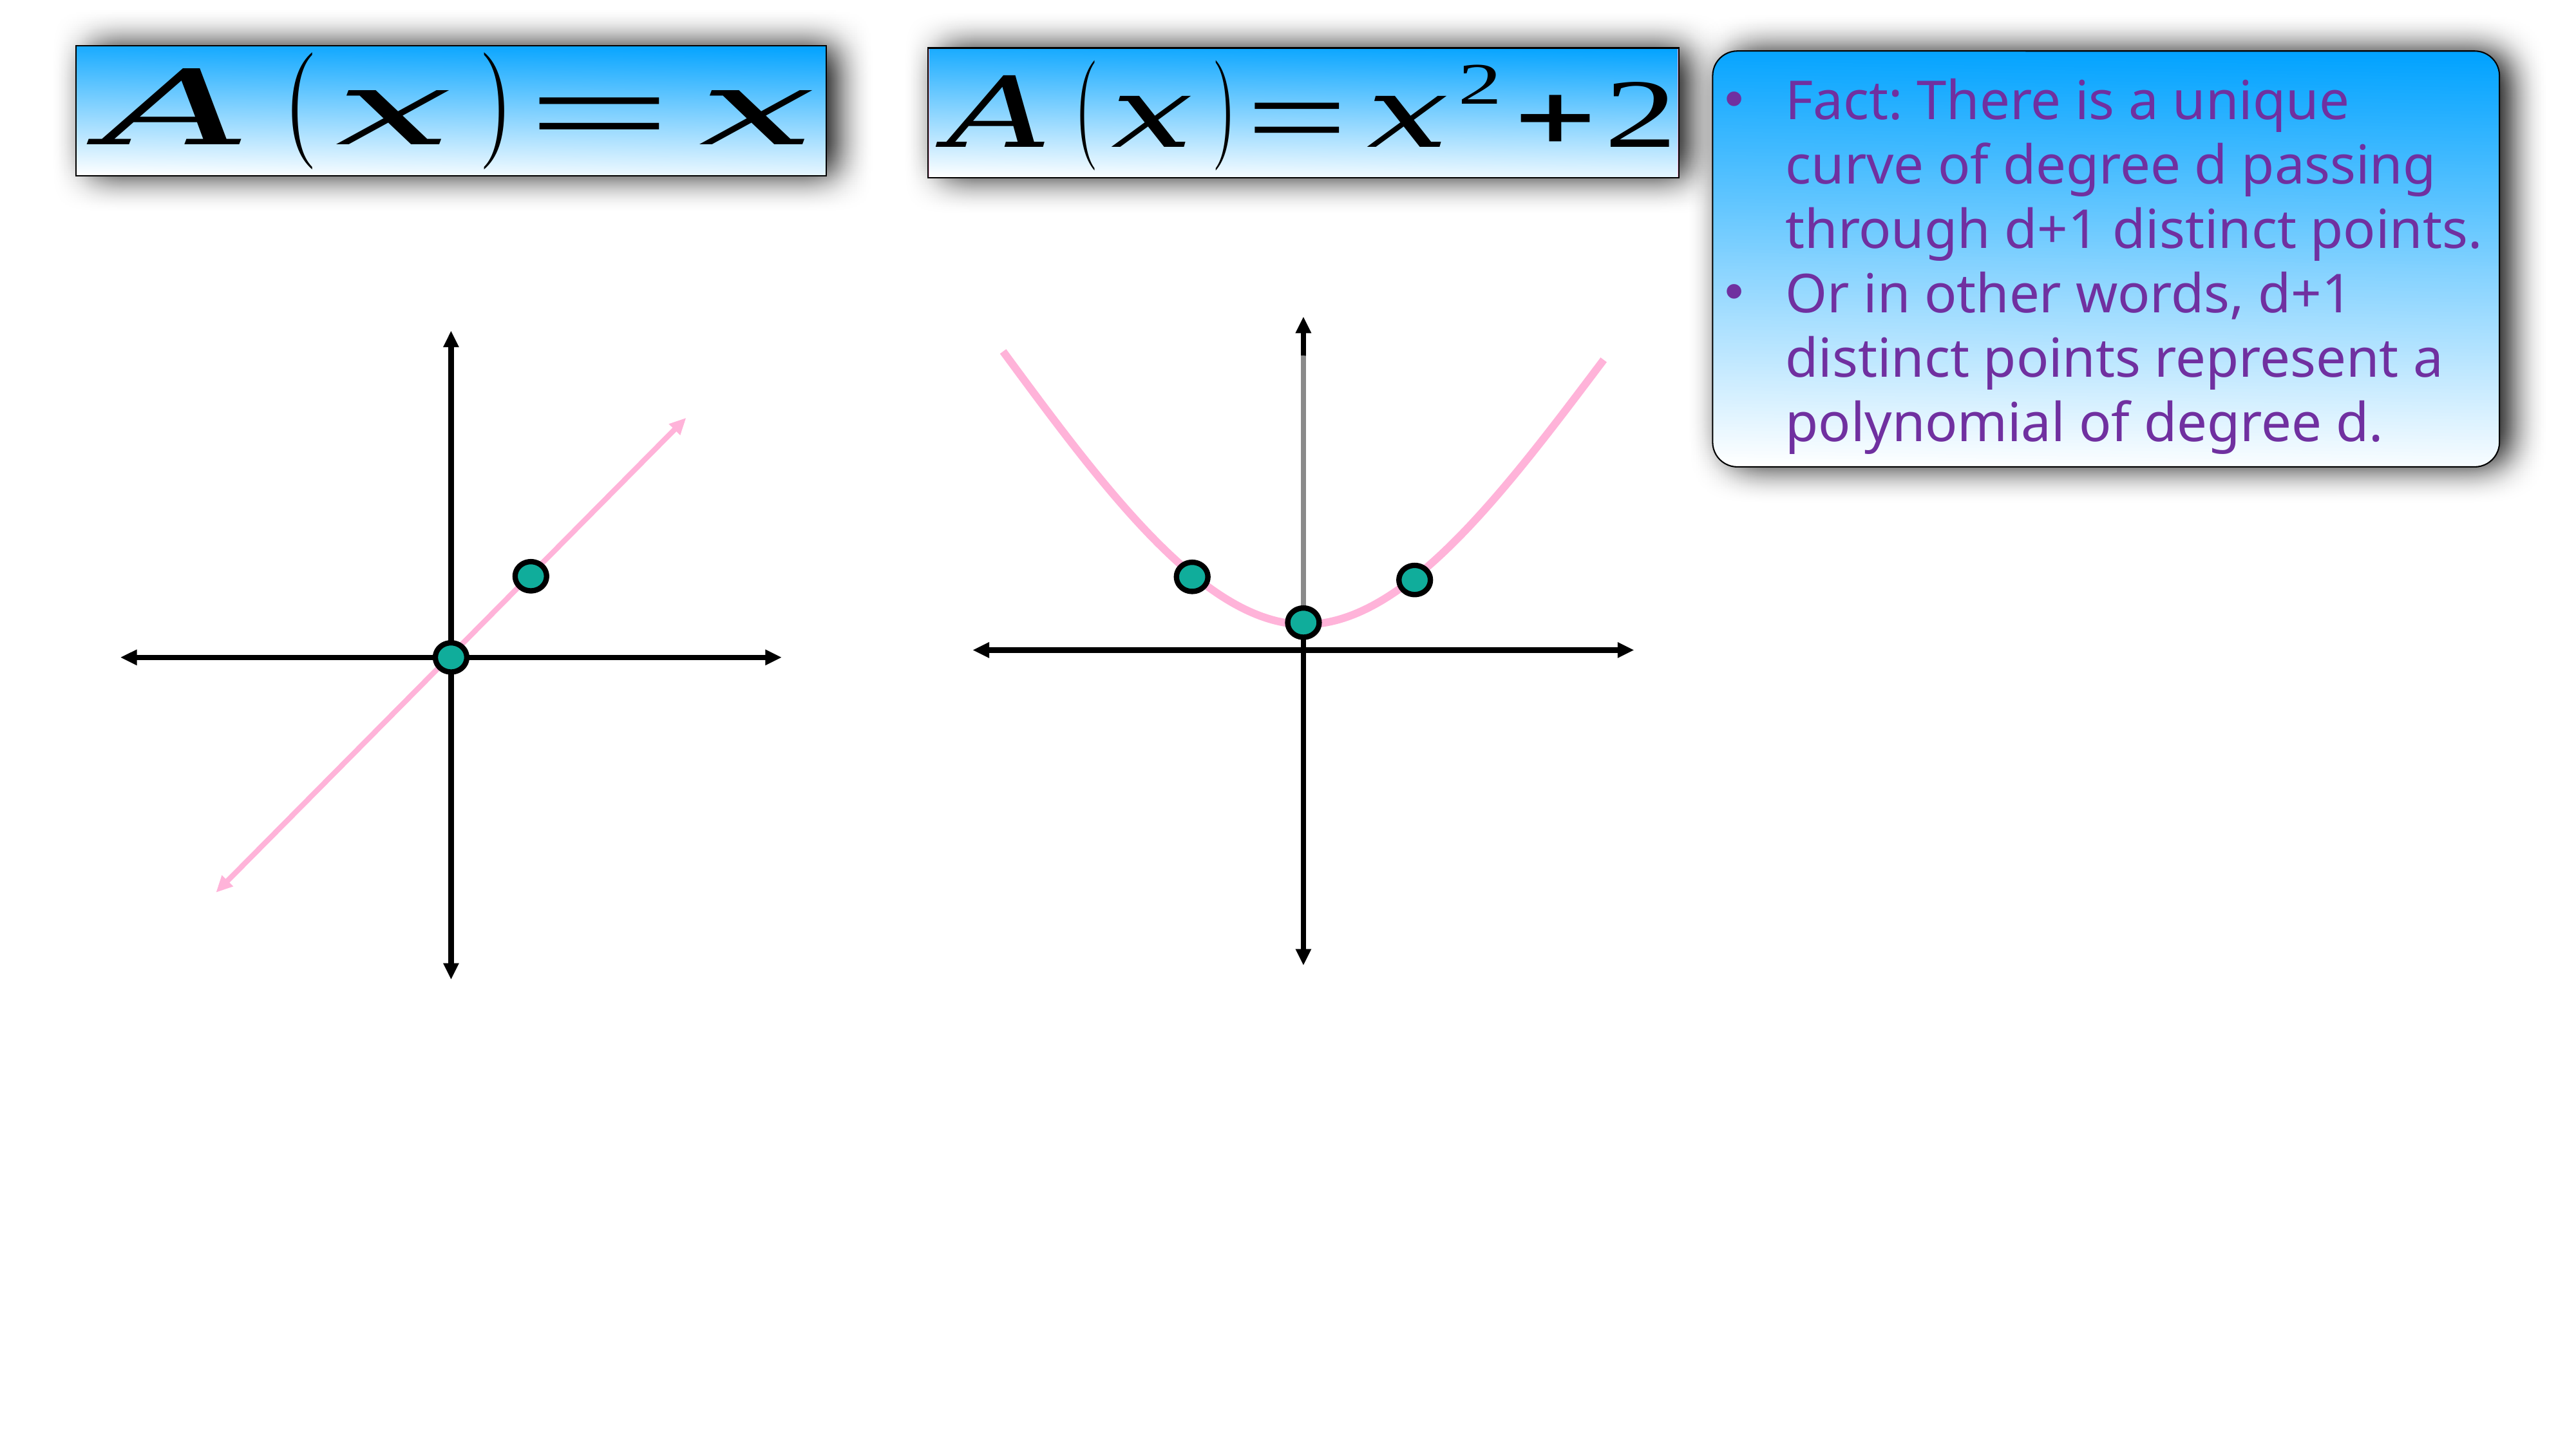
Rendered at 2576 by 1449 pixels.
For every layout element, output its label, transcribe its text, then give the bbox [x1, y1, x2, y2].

text_box [1304, 355, 1604, 624]
text_box [1176, 562, 1208, 592]
text_box [1287, 608, 1303, 638]
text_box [216, 418, 687, 893]
text_box [1003, 351, 1303, 623]
text_box [1304, 608, 1320, 638]
text_box Fact: There is a unique curve of degree d passing through d+1 distinct points. Or in other words, d+1 distinct points represent a polynomial of degree d. [1712, 51, 2500, 467]
text_box [1399, 565, 1431, 595]
